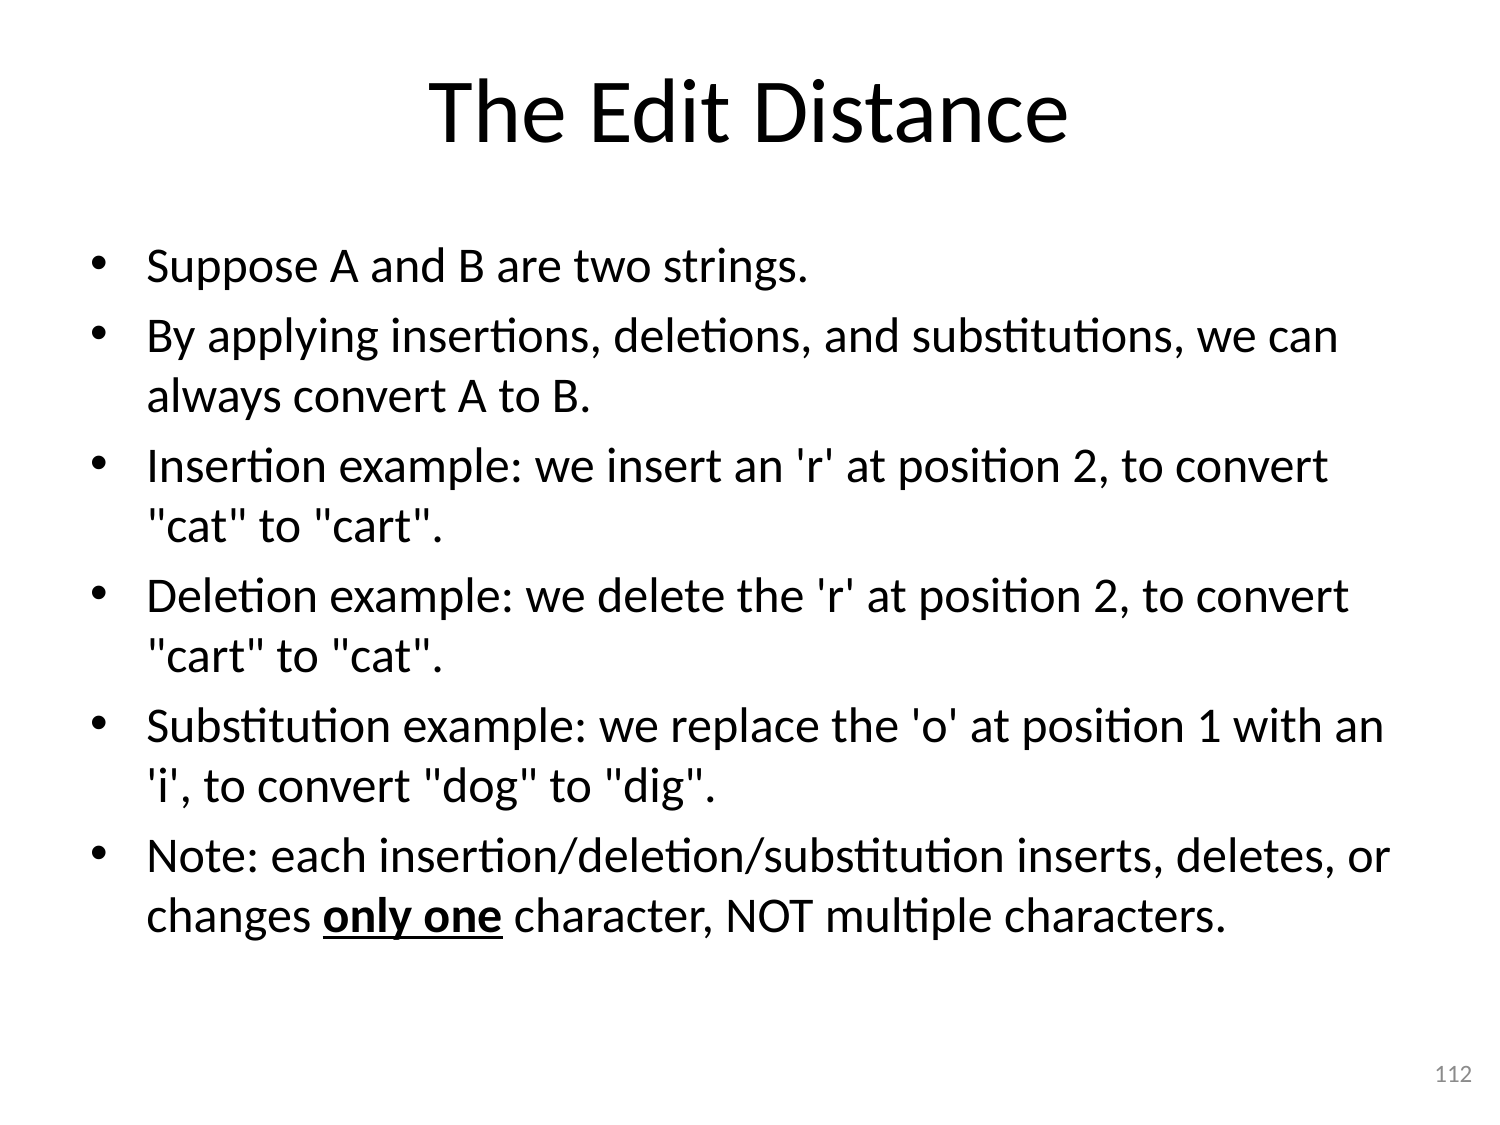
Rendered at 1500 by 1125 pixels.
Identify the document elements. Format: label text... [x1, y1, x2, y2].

title The Edit Distance [75, 12, 1425, 200]
list Suppose A and B are two strings. By applying insertions, deletions, and substitutions, we can always convert A to B. Insertion example: we insert an 'r' at position 2, to convert "cat" to "cart". Deletion example: we delete the 'r' at position 2, to convert "cart" to "cat". Substitution example: we replace the 'o' at position 1 with an 'i', to convert "dog" to "dig". Note: each insertion/deletion/substitution inserts, deletes, or changes only one character, NOT multiple characters. [75, 224, 1425, 1050]
slide_number 112 [1137, 1042, 1488, 1103]
